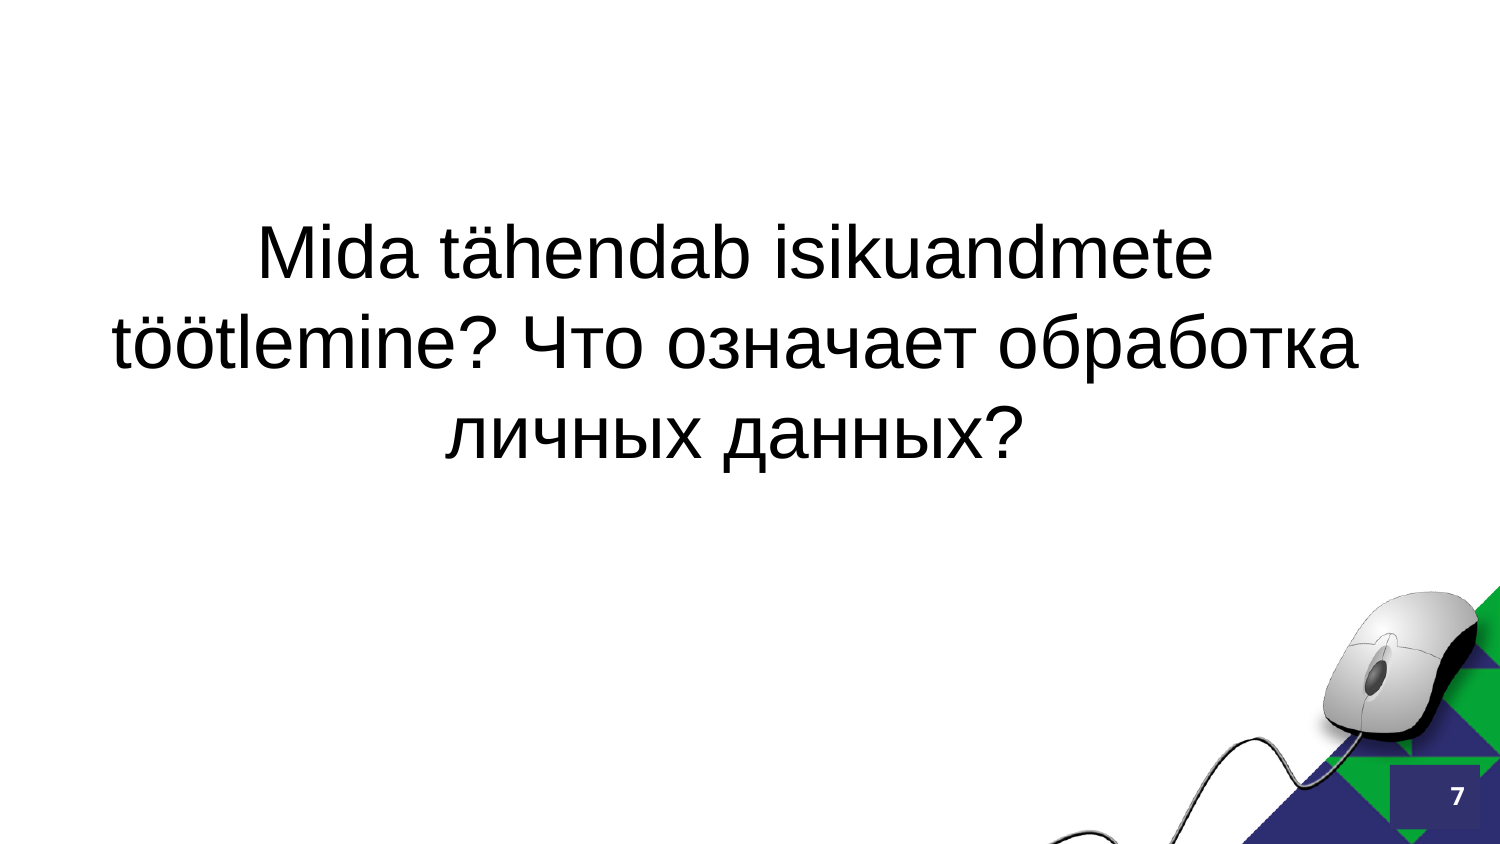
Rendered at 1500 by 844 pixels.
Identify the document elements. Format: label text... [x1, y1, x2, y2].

title Mida tähendab isikuandmete töötlemine? Что означает обработка личных данных? [37, 269, 1435, 408]
slide_number 7 [1389, 764, 1480, 830]
picture [0, 0, 1500, 844]
